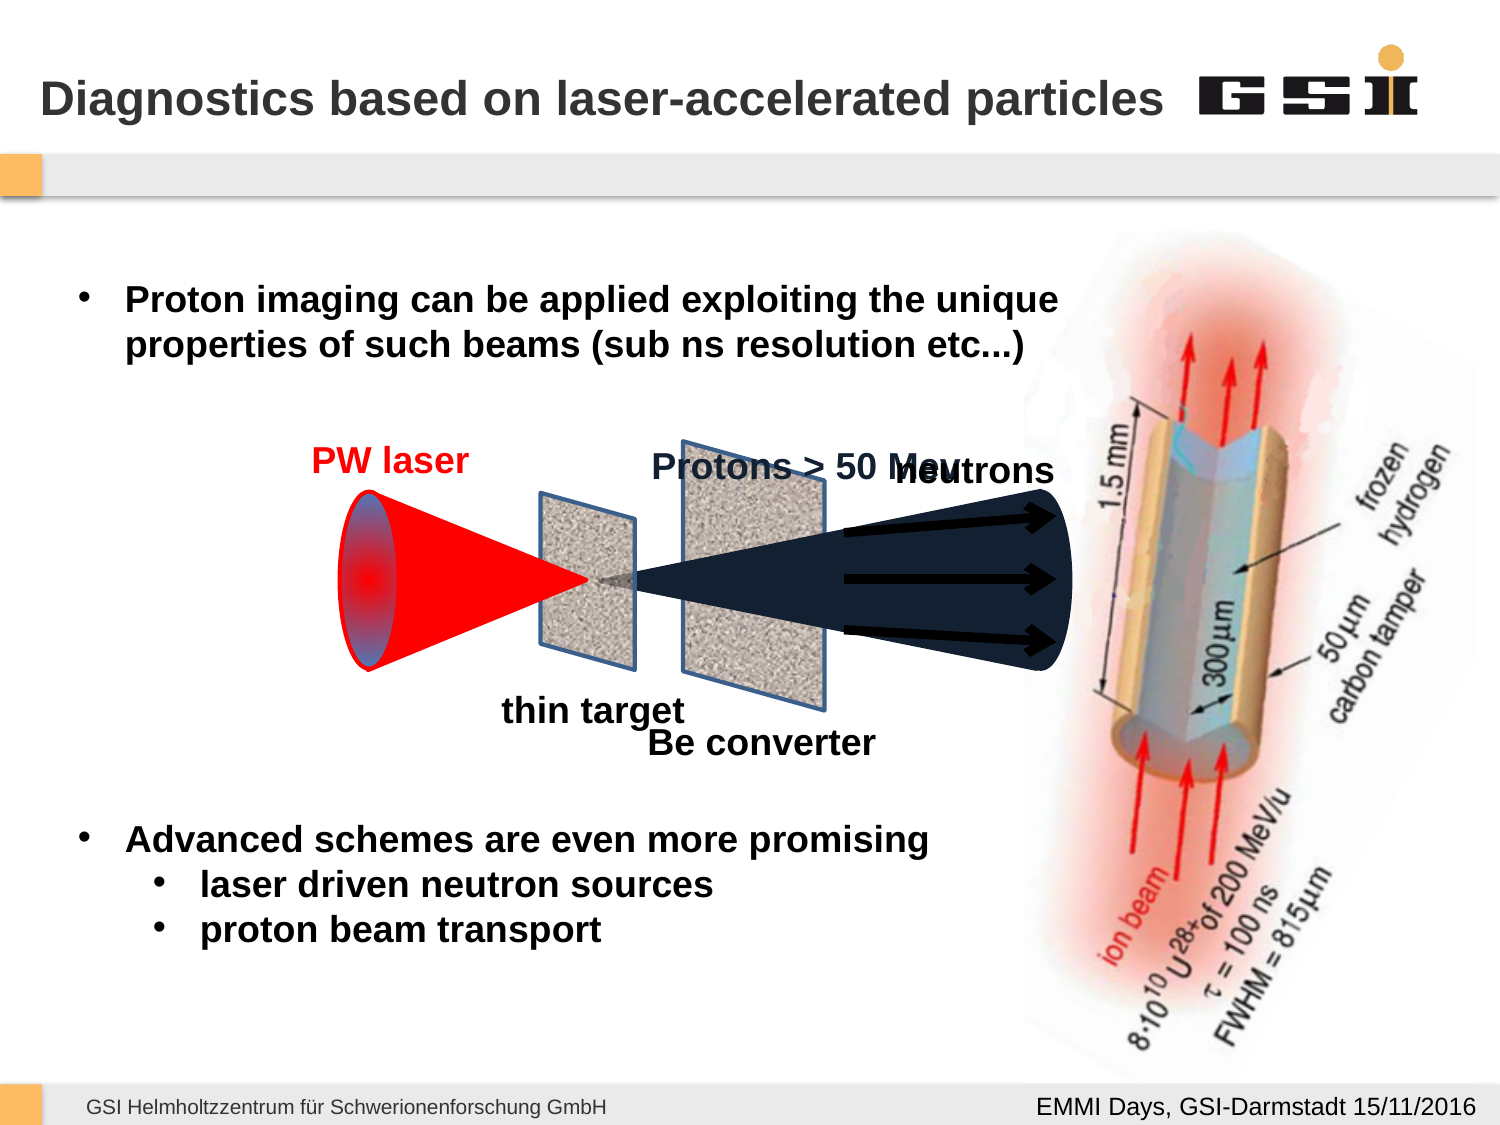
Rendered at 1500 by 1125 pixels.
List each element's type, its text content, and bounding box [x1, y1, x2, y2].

picture [1199, 42, 1419, 117]
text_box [295, 427, 1071, 740]
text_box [843, 438, 1072, 643]
title Diagnostics based on laser-accelerated particles [24, 30, 1199, 161]
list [1023, 231, 1477, 1083]
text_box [630, 749, 894, 772]
text_box Proton imaging can be applied exploiting the unique properties of such beams (sub ns resolution etc...) Advanced schemes are even more promising laser driven neutron sources proton beam transport [63, 267, 1018, 1002]
